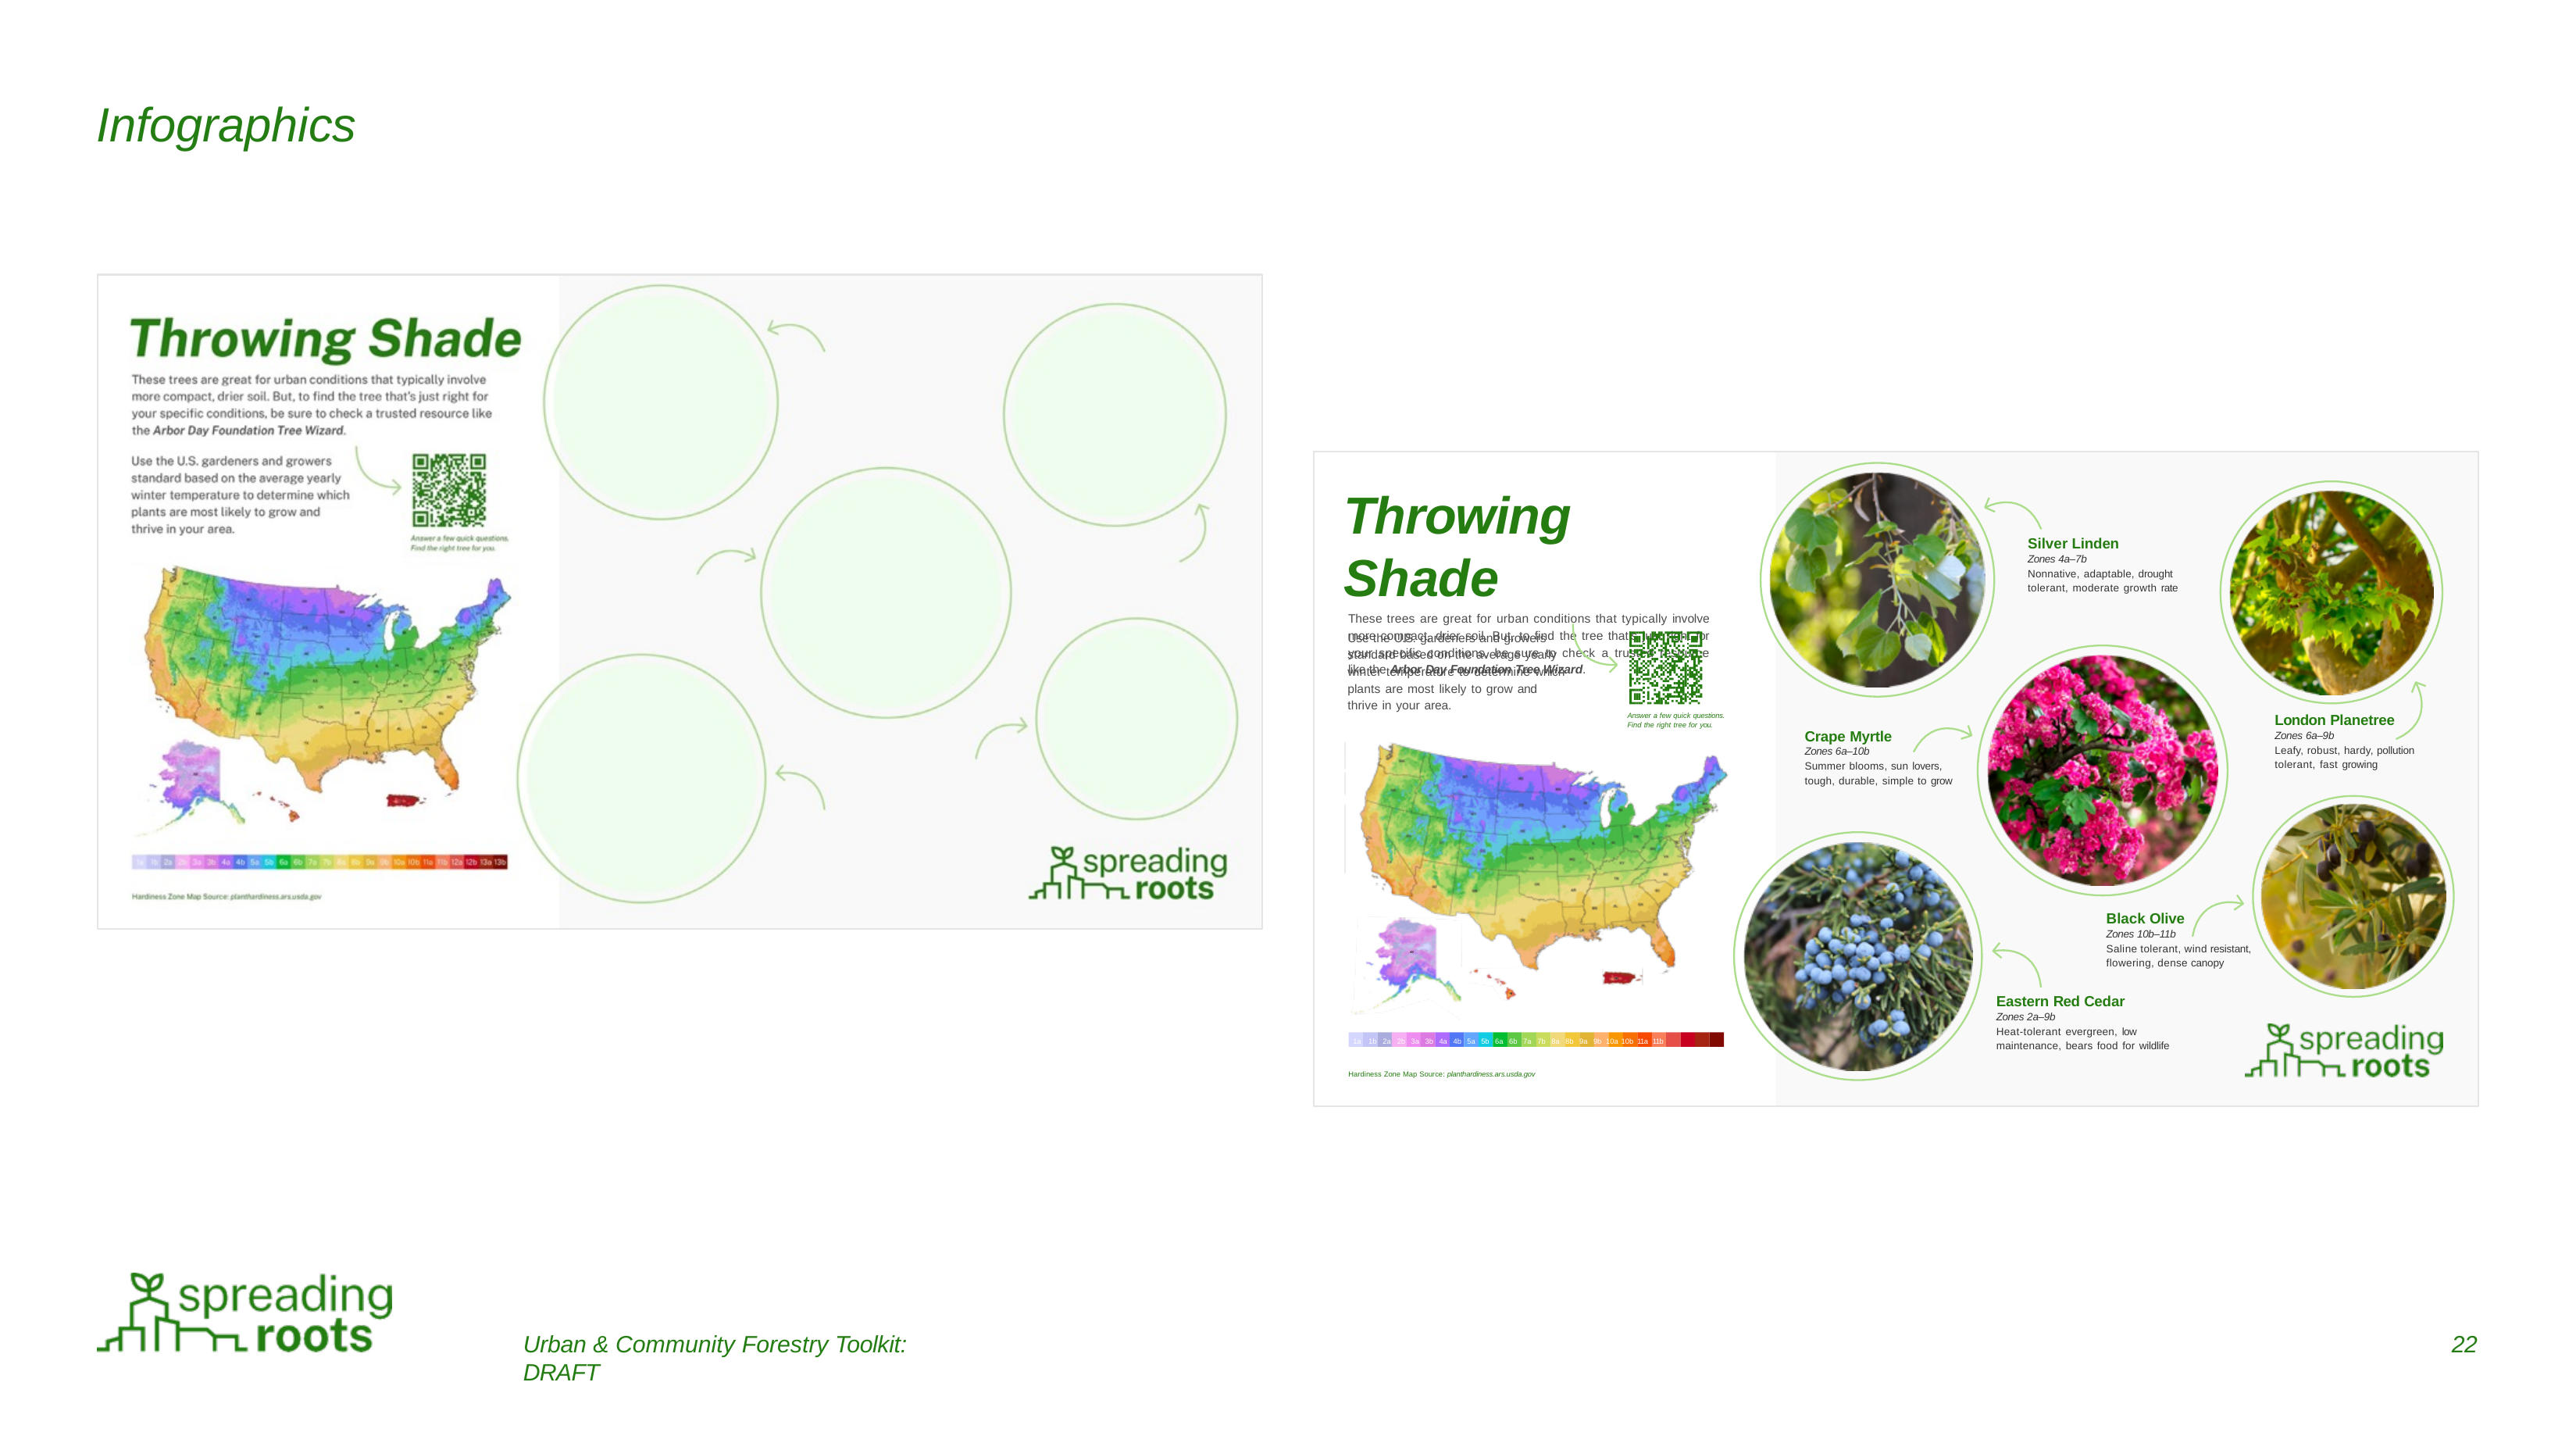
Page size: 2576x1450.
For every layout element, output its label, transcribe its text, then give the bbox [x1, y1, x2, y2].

picture [97, 1273, 392, 1352]
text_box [1572, 462, 2455, 1082]
slide_number 22 [2446, 1326, 2486, 1450]
text_box Urban & Community Forestry Toolkit: DRAFT [521, 1326, 988, 1386]
title Infographics [91, 91, 688, 336]
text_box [1348, 955, 1725, 1048]
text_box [1344, 741, 1740, 1021]
text_box [1313, 452, 2479, 1106]
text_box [96, 273, 1264, 930]
